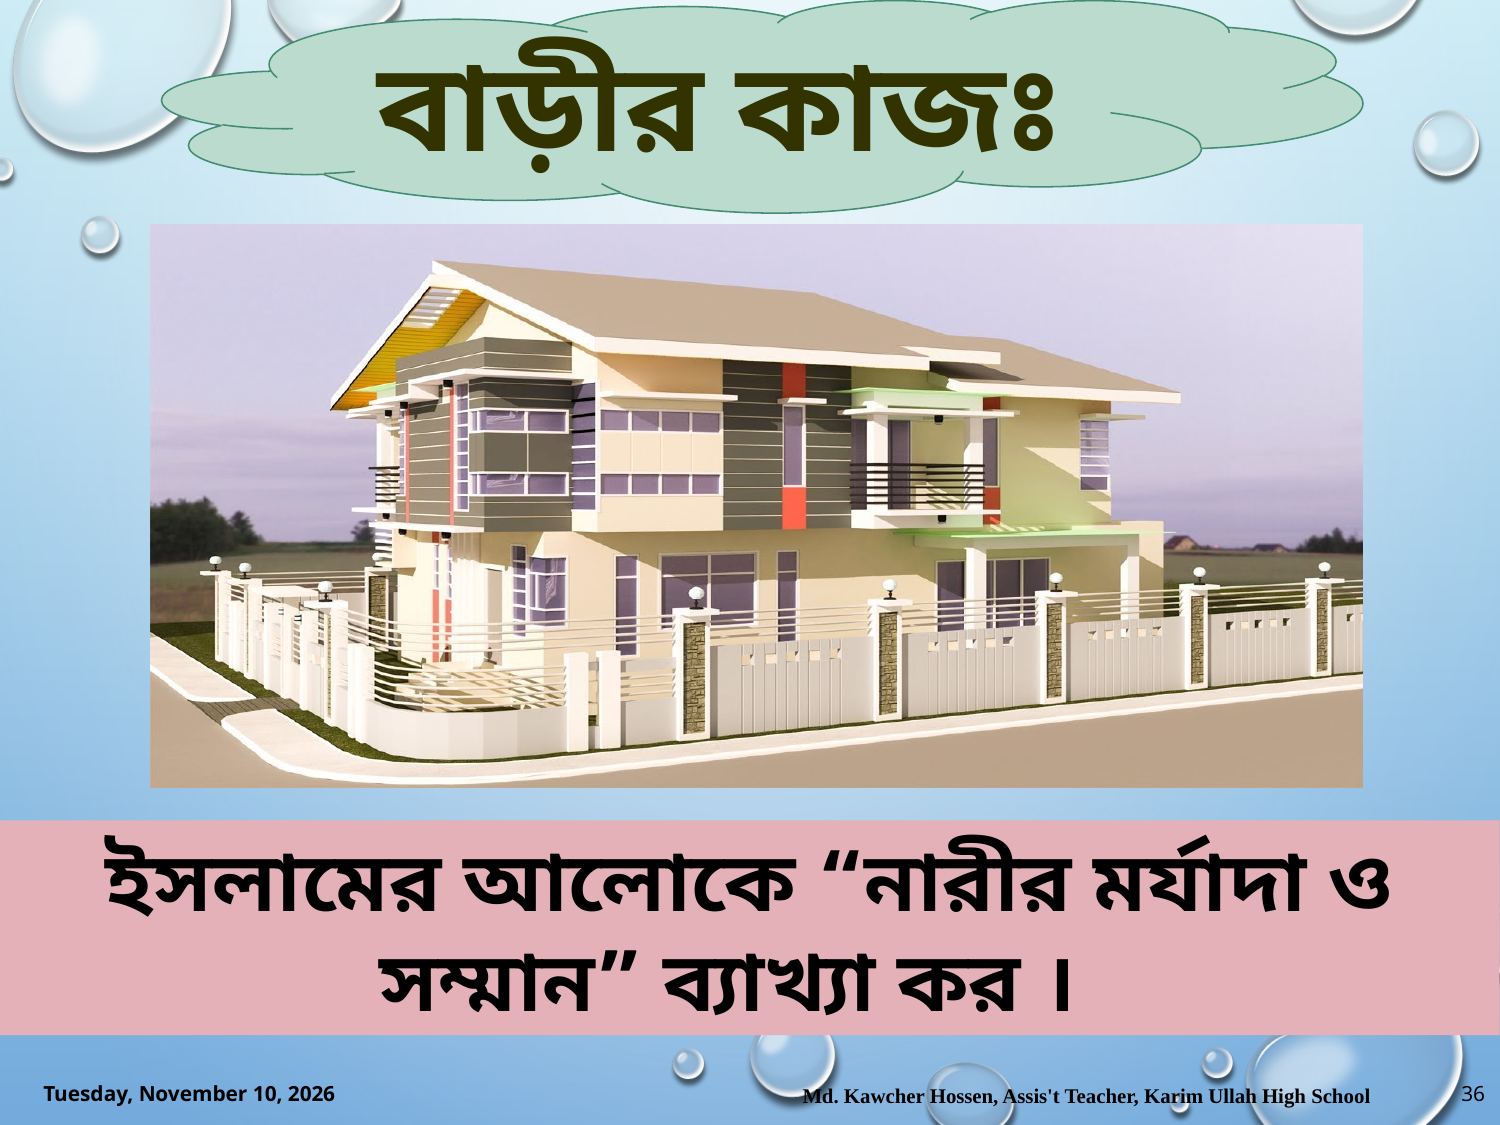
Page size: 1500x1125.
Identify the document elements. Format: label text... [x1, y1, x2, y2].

picture [0, 0, 1500, 820]
footer Md. Kawcher Hossen, Assis't Teacher, Karim Ullah High School [787, 1065, 1374, 1125]
text_box বাড়ীর কাজঃ [160, 0, 1364, 214]
text_box ইসলামের আলোকে “নারীর মর্যাদা ও সম্মান” ব্যাখ্যা কর । [0, 820, 1500, 1036]
picture [0, 1036, 1500, 1125]
picture [929, 0, 1058, 11]
slide_number 36 [1374, 1065, 1500, 1125]
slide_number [0, 1065, 350, 1125]
